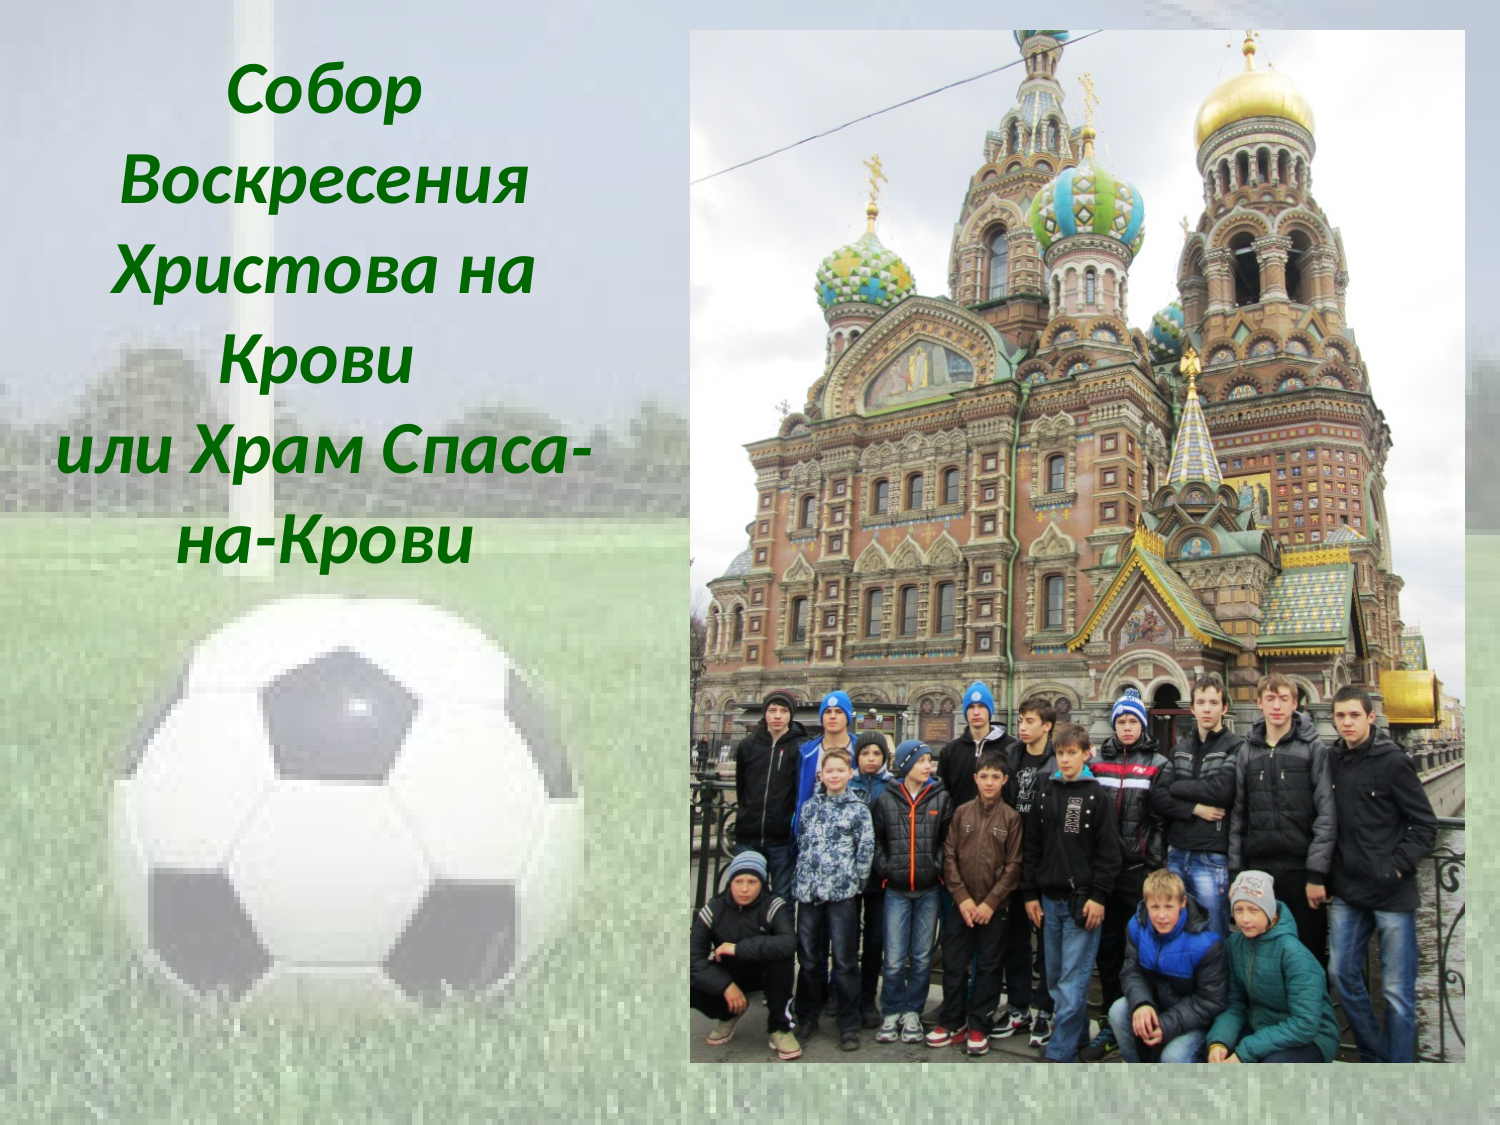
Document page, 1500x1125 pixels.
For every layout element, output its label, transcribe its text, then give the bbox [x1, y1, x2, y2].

picture [690, 30, 1465, 1063]
text_box Собор Воскресения Христова на Крови или Храм Спаса-на-Крови [0, 30, 650, 586]
